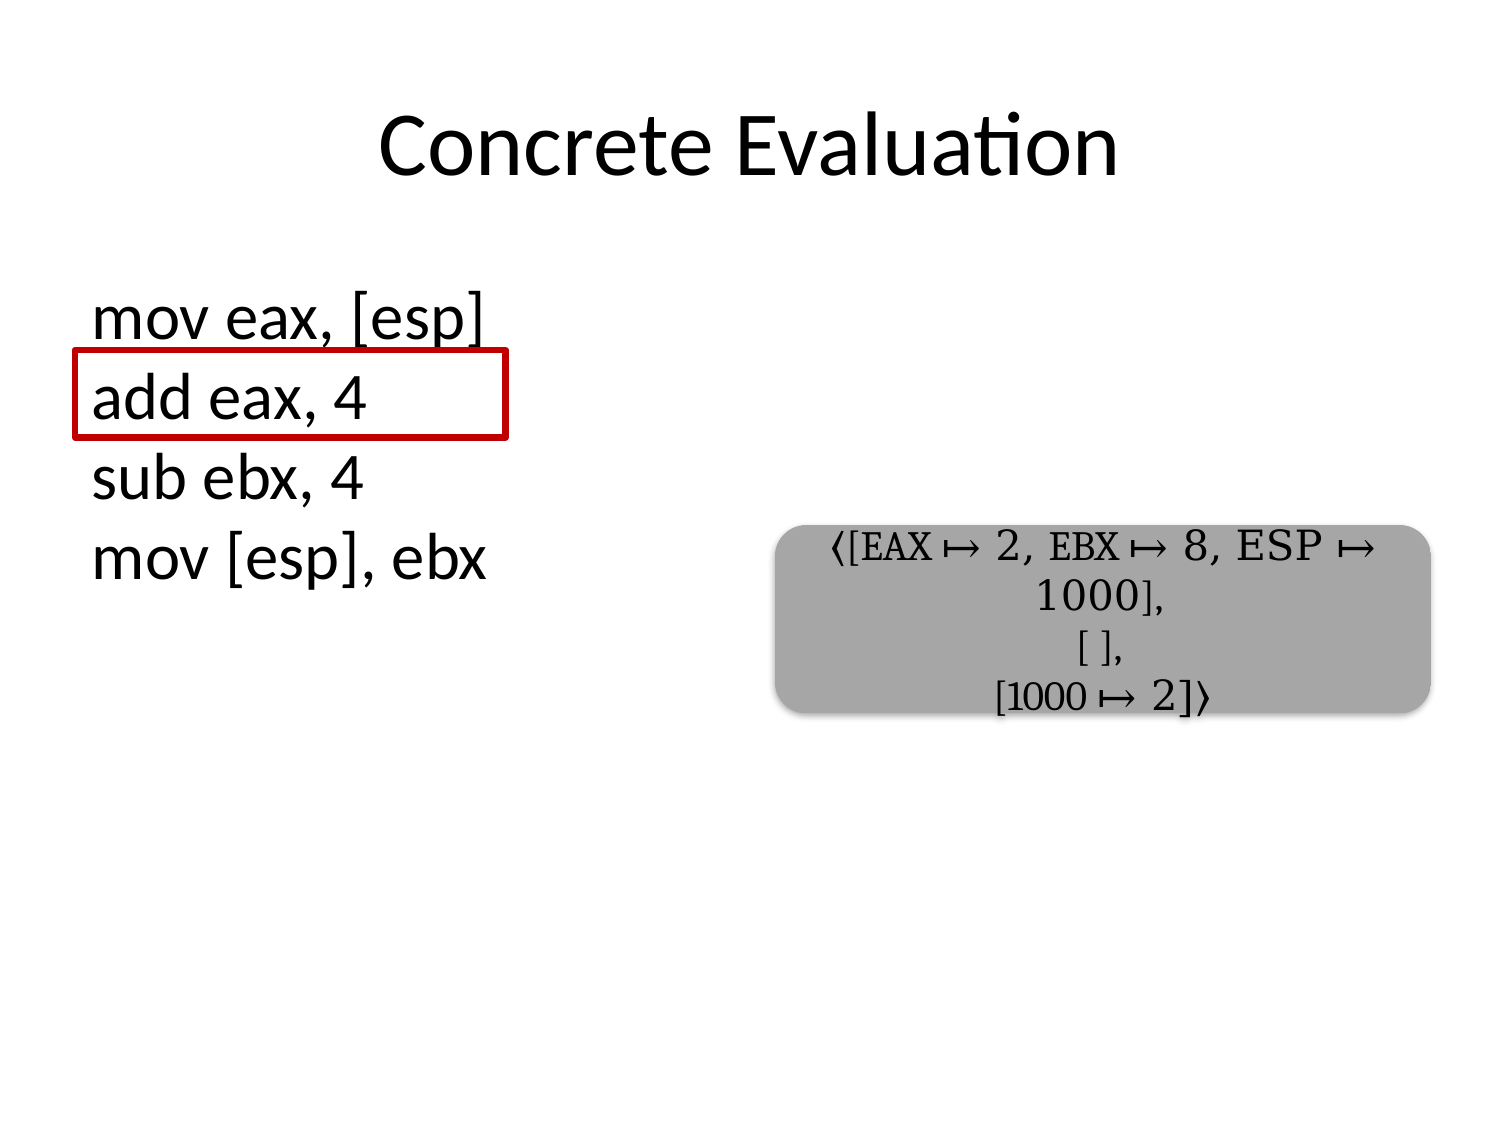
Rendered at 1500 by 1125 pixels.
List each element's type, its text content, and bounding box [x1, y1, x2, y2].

text_box ⟨[EAX ↦ 2, EBX ↦ 8, ESP ↦ 1000], [ ], [1000 ↦ 2]⟩ [774, 524, 1432, 714]
text_box mov eax, [esp] add eax, 4 sub ebx, 4 mov [esp], ebx [77, 440, 504, 601]
title Concrete Evaluation [75, 45, 1425, 233]
text_box mov eax, [esp] add eax, 4 sub ebx, 4 mov [esp], ebx [77, 265, 504, 348]
text_box [73, 348, 508, 440]
